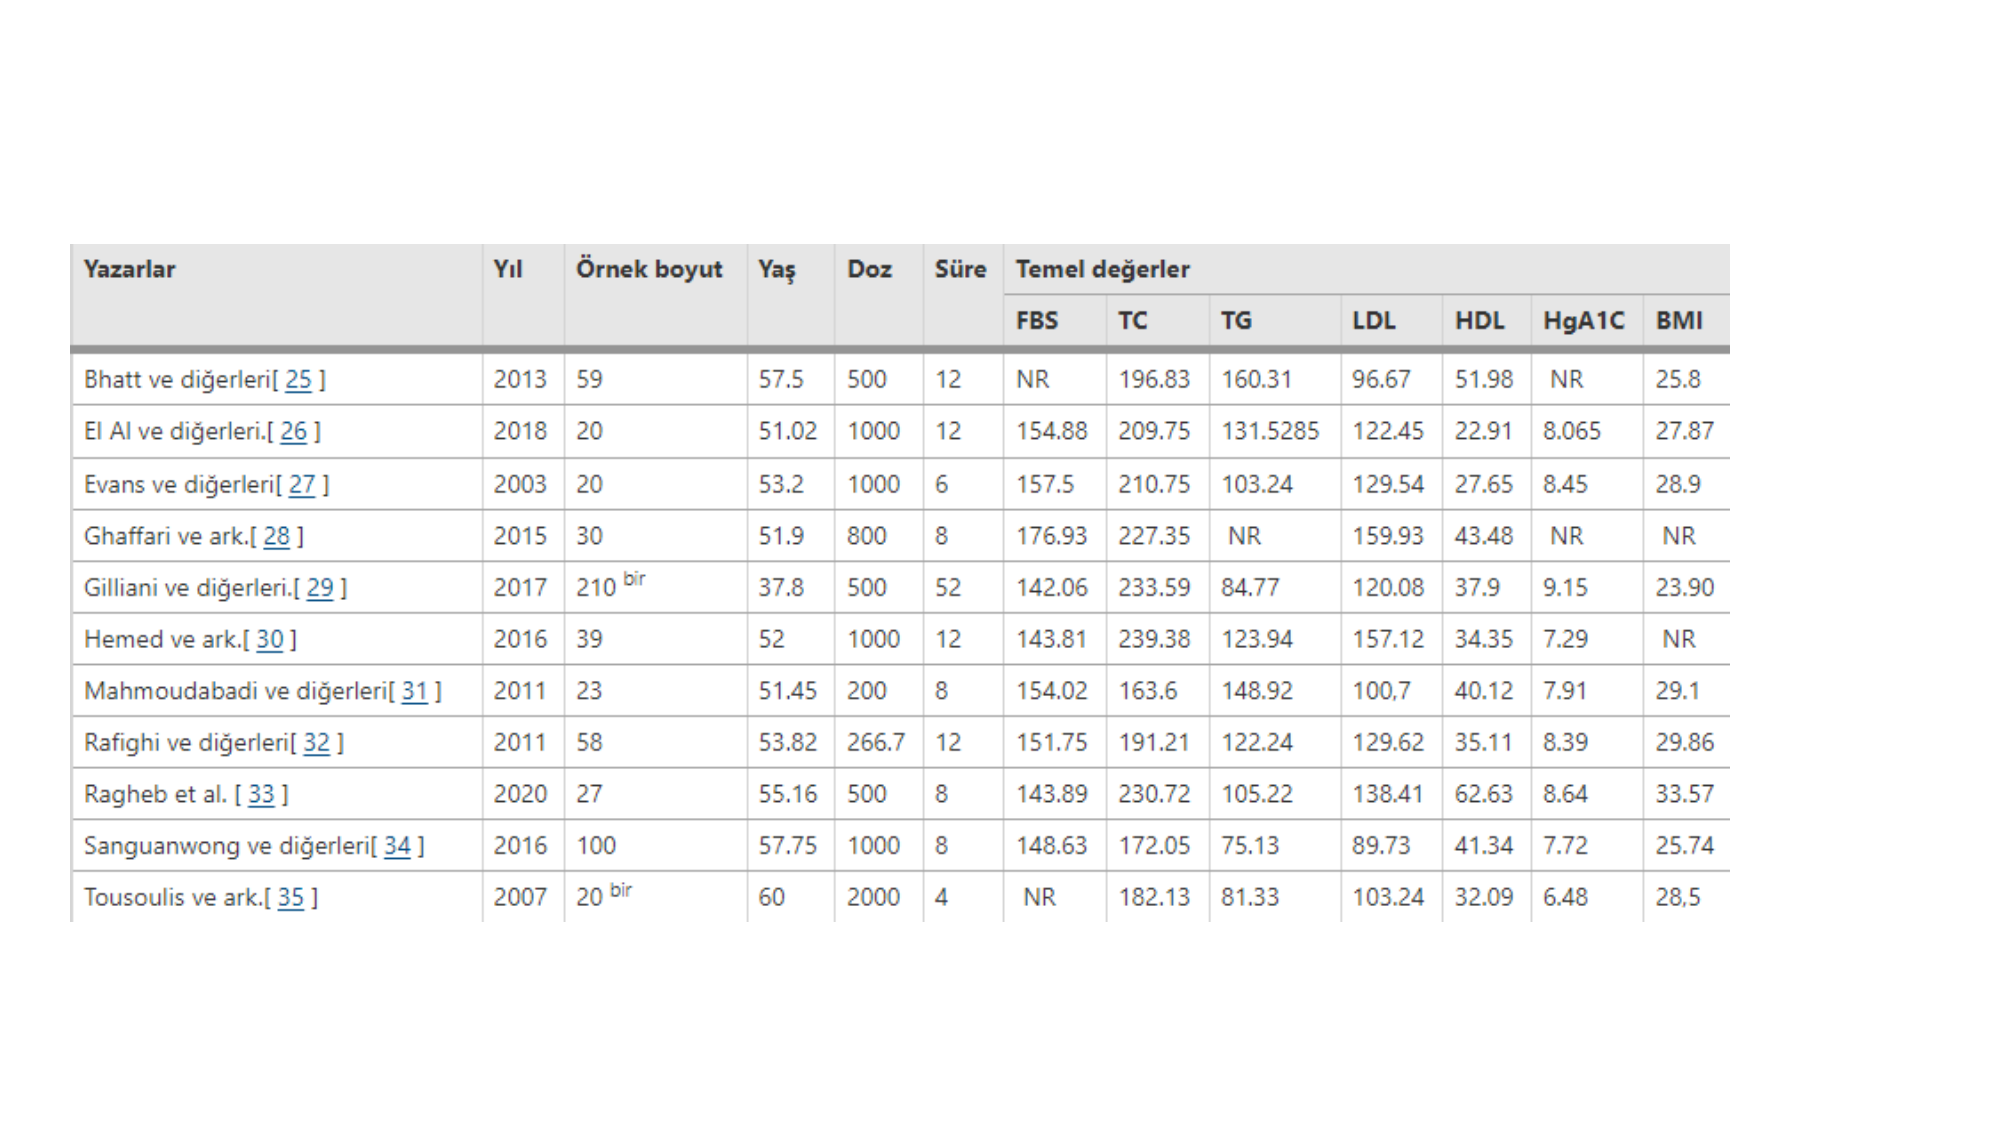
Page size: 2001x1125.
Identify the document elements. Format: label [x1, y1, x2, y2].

list [70, 244, 1730, 922]
